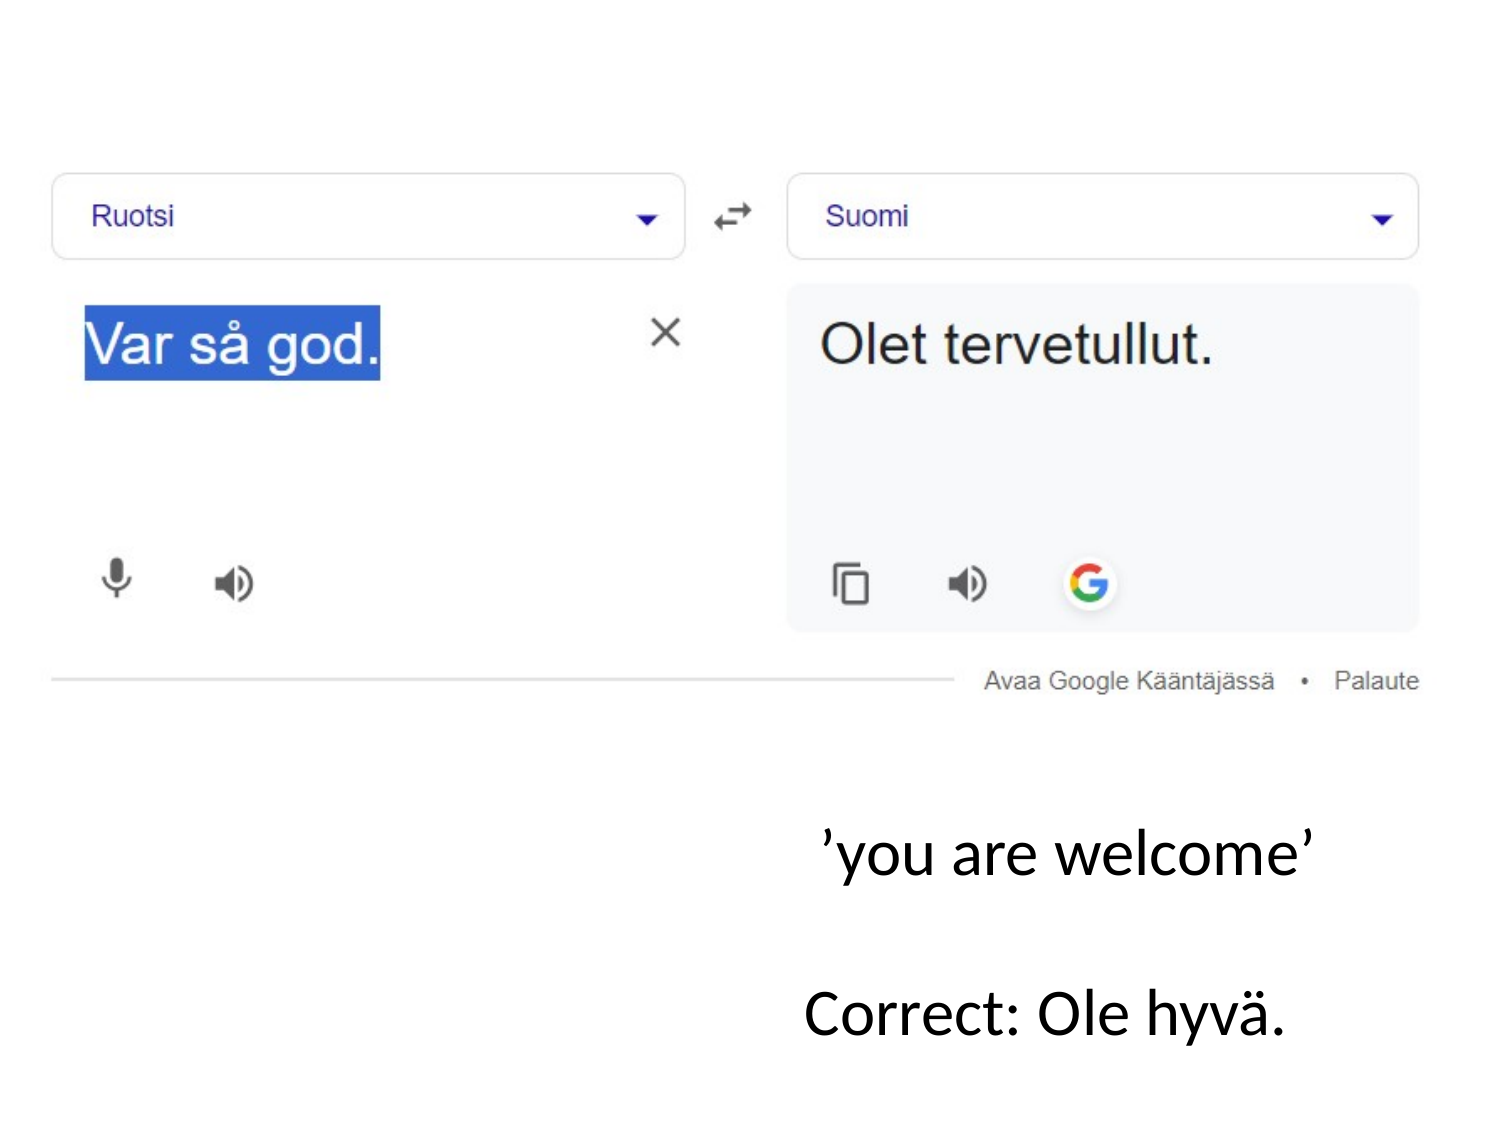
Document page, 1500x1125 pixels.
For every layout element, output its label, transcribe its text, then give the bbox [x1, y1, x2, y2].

picture [13, 131, 1465, 731]
text_box ’you are welcome’ Correct: Ole hyvä. [790, 800, 1465, 1056]
